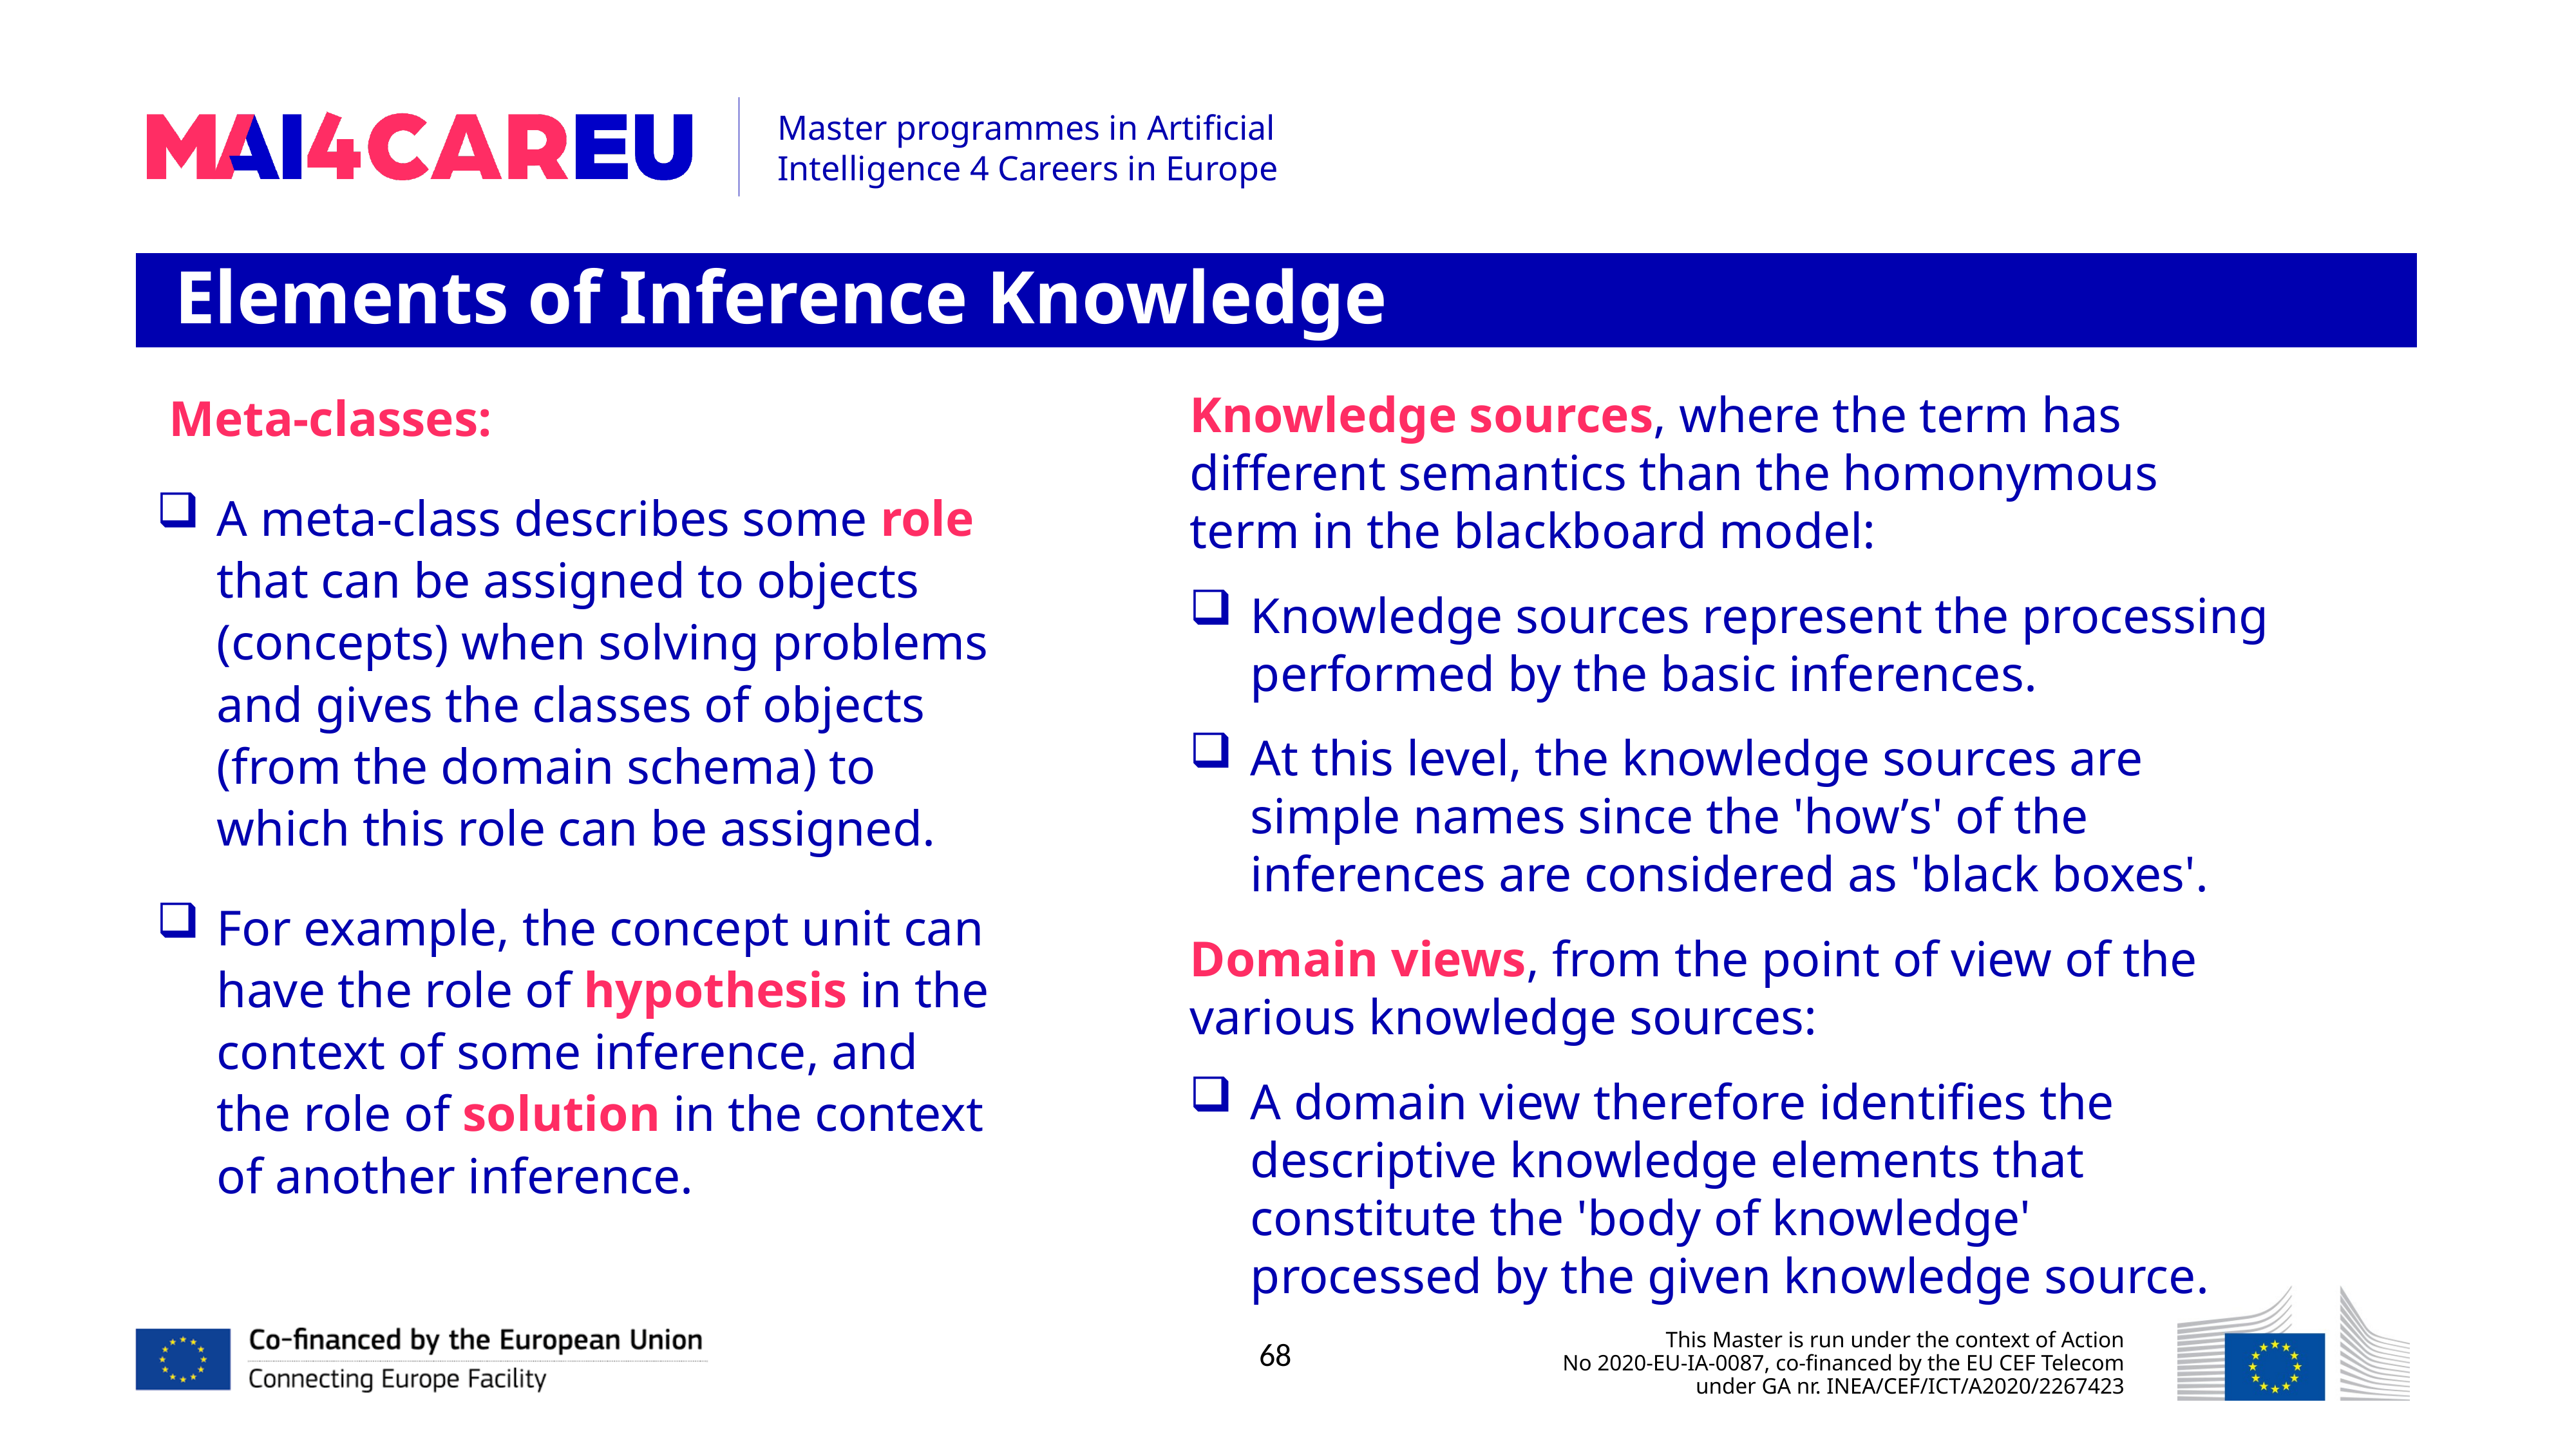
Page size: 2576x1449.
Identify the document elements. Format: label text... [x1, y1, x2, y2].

list Knowledge sources, where the term has different semantics than the homonymous term in the blackboard model: Knowledge sources represent the processing performed by the basic inferences. At this level, the knowledge sources are simple names since the 'how’s' of the inferences are considered as 'black boxes'. Domain views, from the point of view of the various knowledge sources: A domain view therefore identifies the descriptive knowledge elements that constitute the 'body of knowledge' processed by the given knowledge source. [1180, 379, 2279, 1315]
slide_number 68 [1222, 1314, 1329, 1392]
list Meta-classes: A meta-class describes some role that can be assigned to objects (concepts) when solving problems and gives the classes of objects (from the domain schema) to which this role can be assigned. For example, the concept unit can have the role of hypothesis in the context of some inference, and the role of solution in the context of another inference. [147, 379, 1012, 1233]
picture [124, 1319, 713, 1399]
list Elements of Inference Knowledge [136, 253, 2417, 348]
picture [147, 111, 692, 180]
picture [2177, 1285, 2410, 1401]
